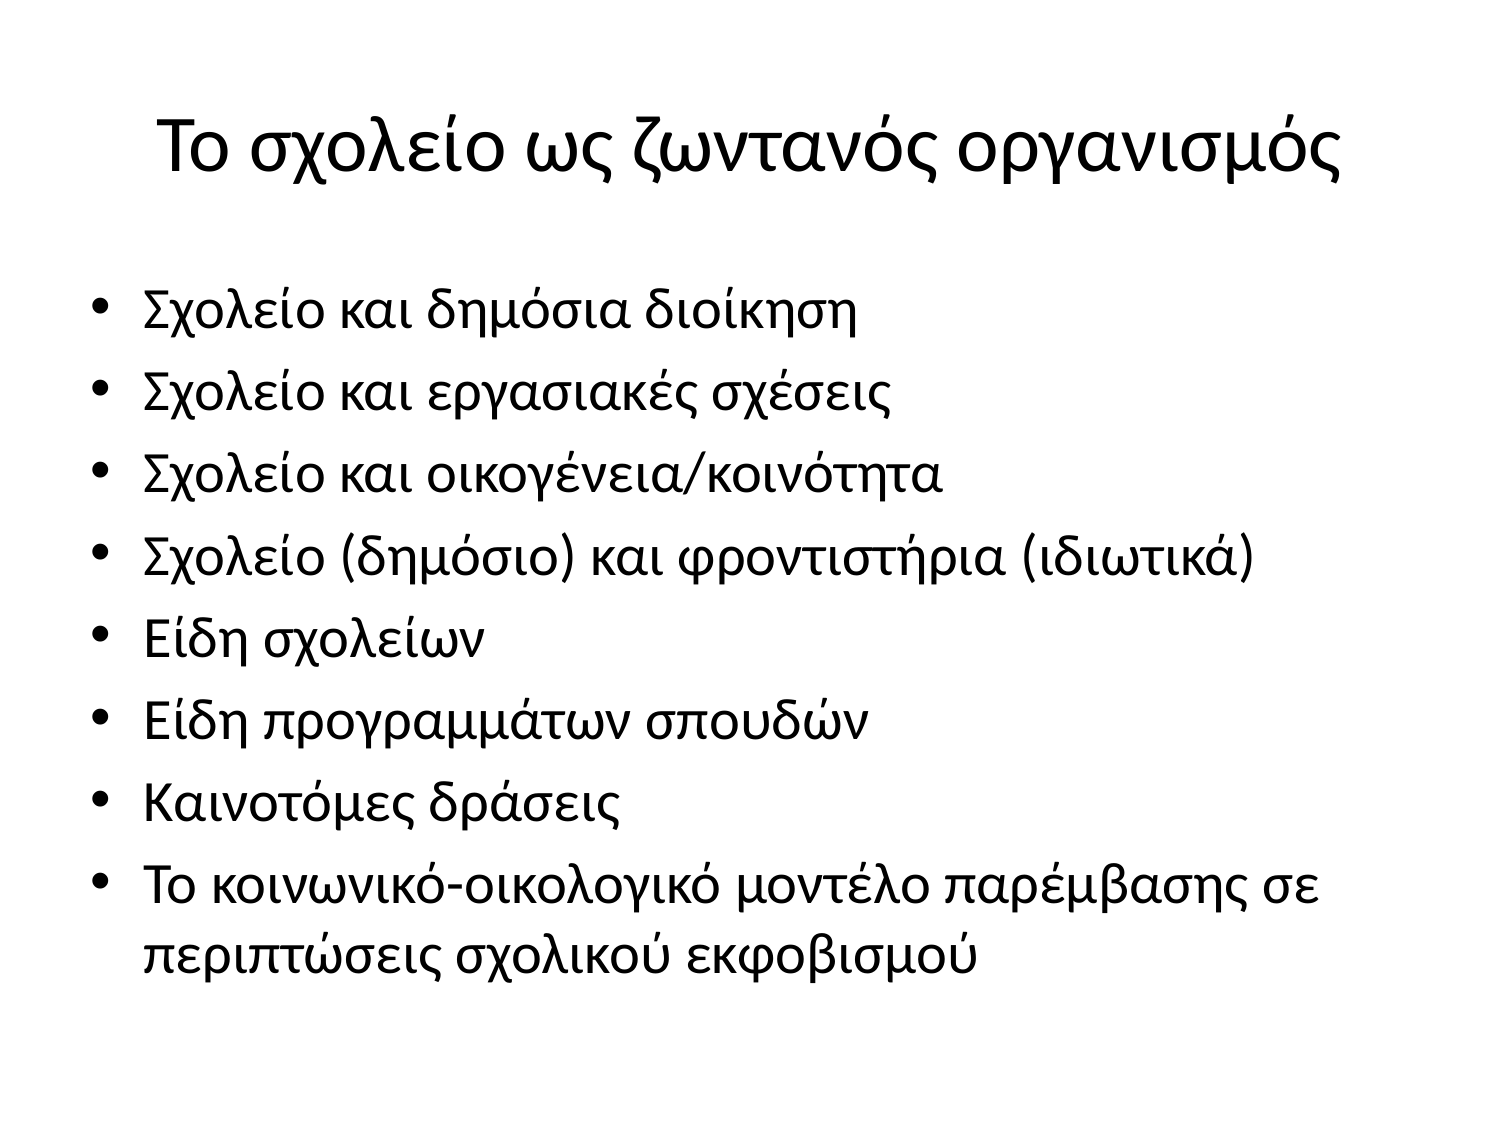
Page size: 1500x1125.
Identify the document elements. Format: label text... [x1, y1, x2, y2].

title Το σχολείο ως ζωντανός οργανισμός [75, 45, 1425, 233]
list Σχολείο και δημόσια διοίκηση Σχολείο και εργασιακές σχέσεις Σχολείο και οικογένεια/κοινότητα Σχολείο (δημόσιο) και φροντιστήρια (ιδιωτικά) Είδη σχολείων Είδη προγραμμάτων σπουδών Καινοτόμες δράσεις Το κοινωνικό-οικολογικό μοντέλο παρέμβασης σε περιπτώσεις σχολικού εκφοβισμού [75, 262, 1425, 1005]
